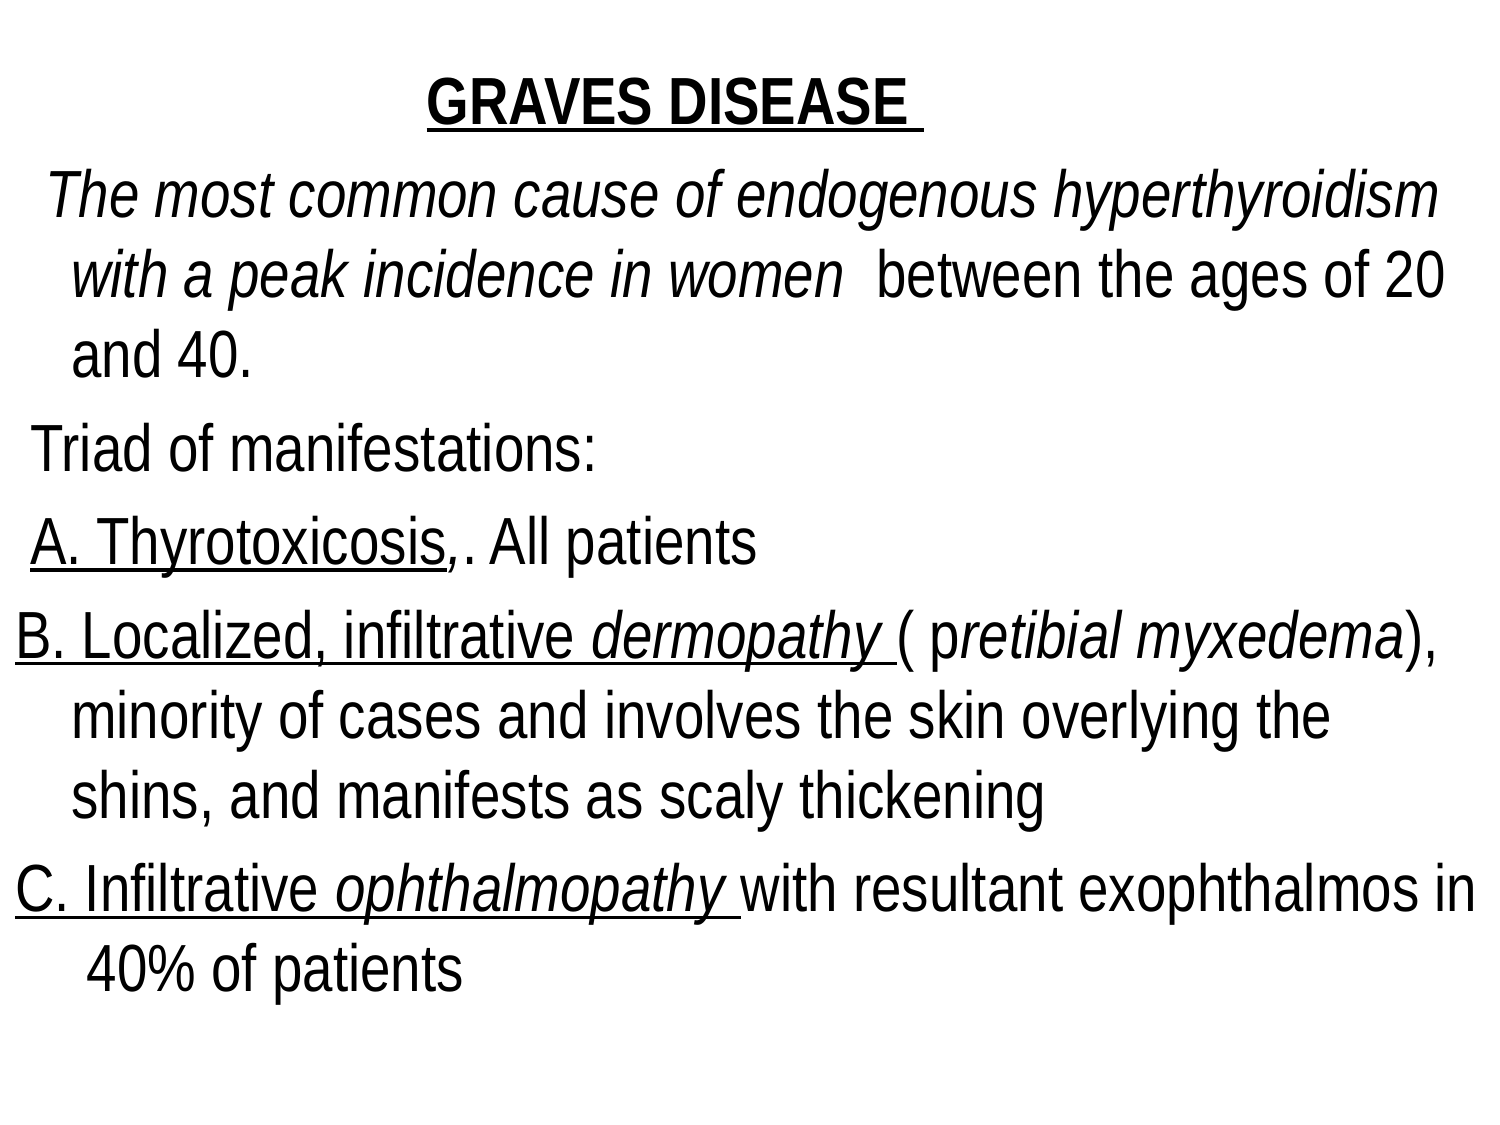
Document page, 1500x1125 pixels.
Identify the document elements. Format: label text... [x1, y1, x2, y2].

list GRAVES DISEASE The most common cause of endogenous hyperthyroidism with a peak incidence in women between the ages of 20 and 40. Triad of manifestations: A. Thyrotoxicosis,. All patients B. Localized, infiltrative dermopathy ( pretibial myxedema), minority of cases and involves the skin overlying the shins, and manifests as scaly thickening C. Infiltrative ophthalmopathy with resultant exophthalmos in 40% of patients [0, 50, 1500, 1088]
